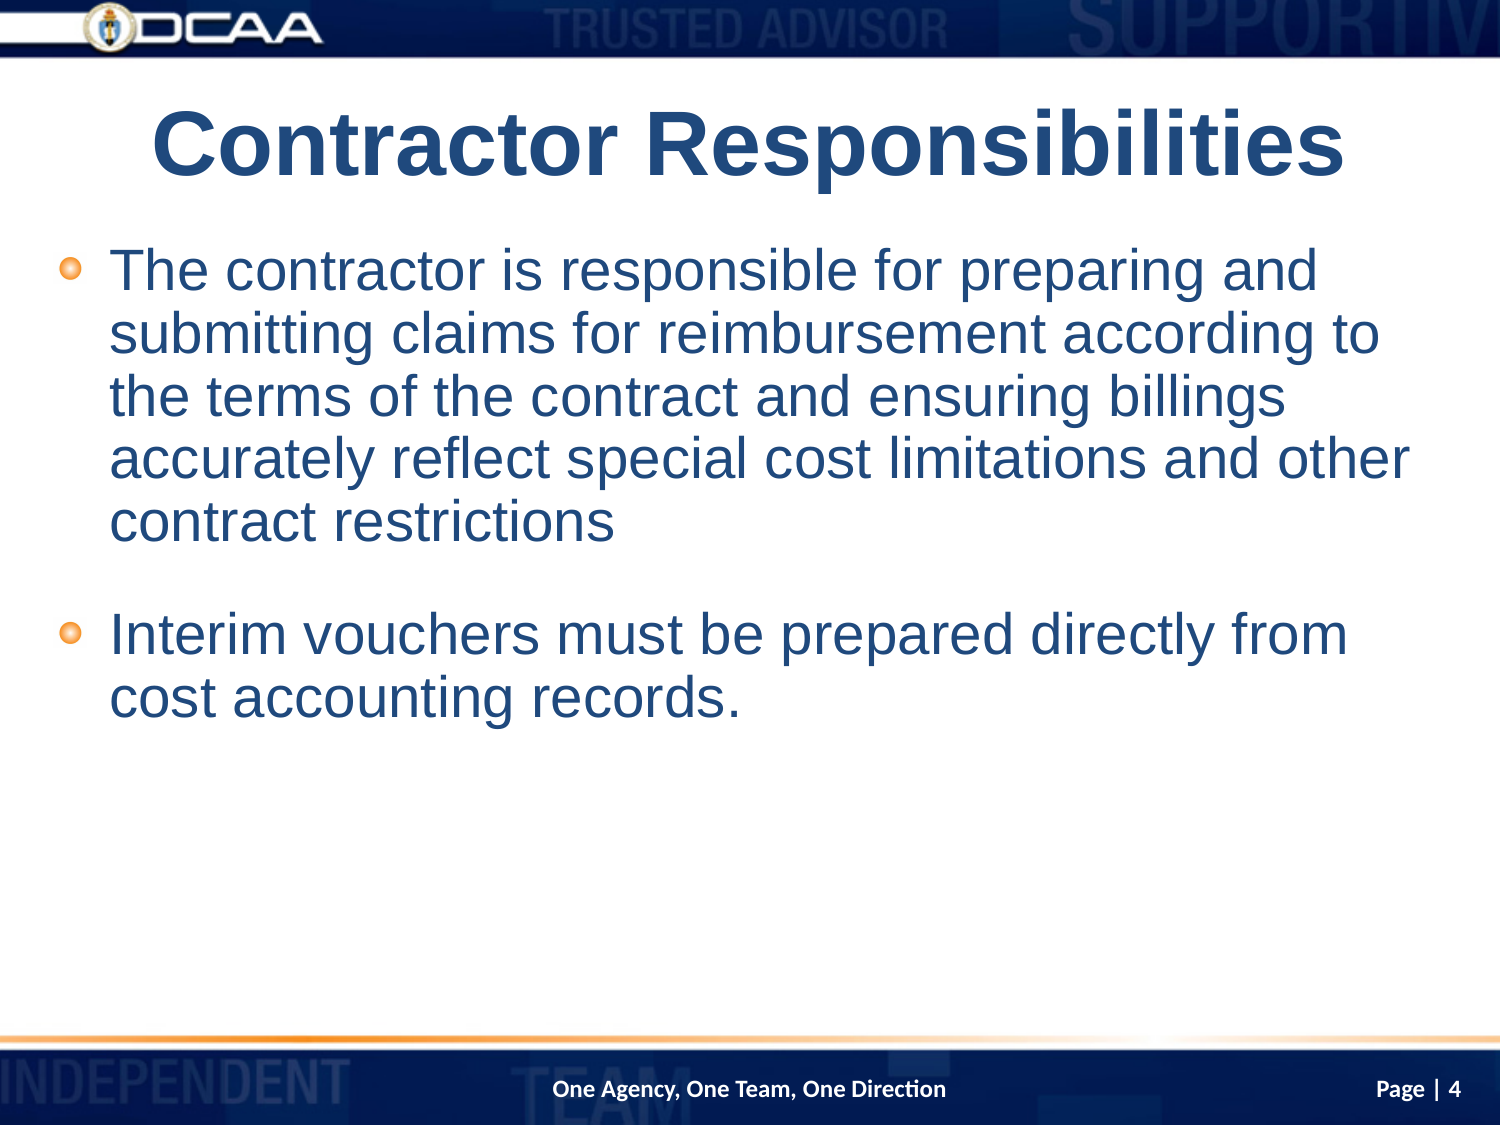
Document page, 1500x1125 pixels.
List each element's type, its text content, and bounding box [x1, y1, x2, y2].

list The contractor is responsible for preparing and submitting claims for reimbursement according to the terms of the contract and ensuring billings accurately reflect special cost limitations and other contract restrictions Interim vouchers must be prepared directly from cost accounting records. [38, 232, 1477, 941]
title Contractor Responsibilities [75, 45, 1425, 232]
slide_number Page | 4 [1234, 1065, 1477, 1111]
picture [0, 0, 1500, 1125]
